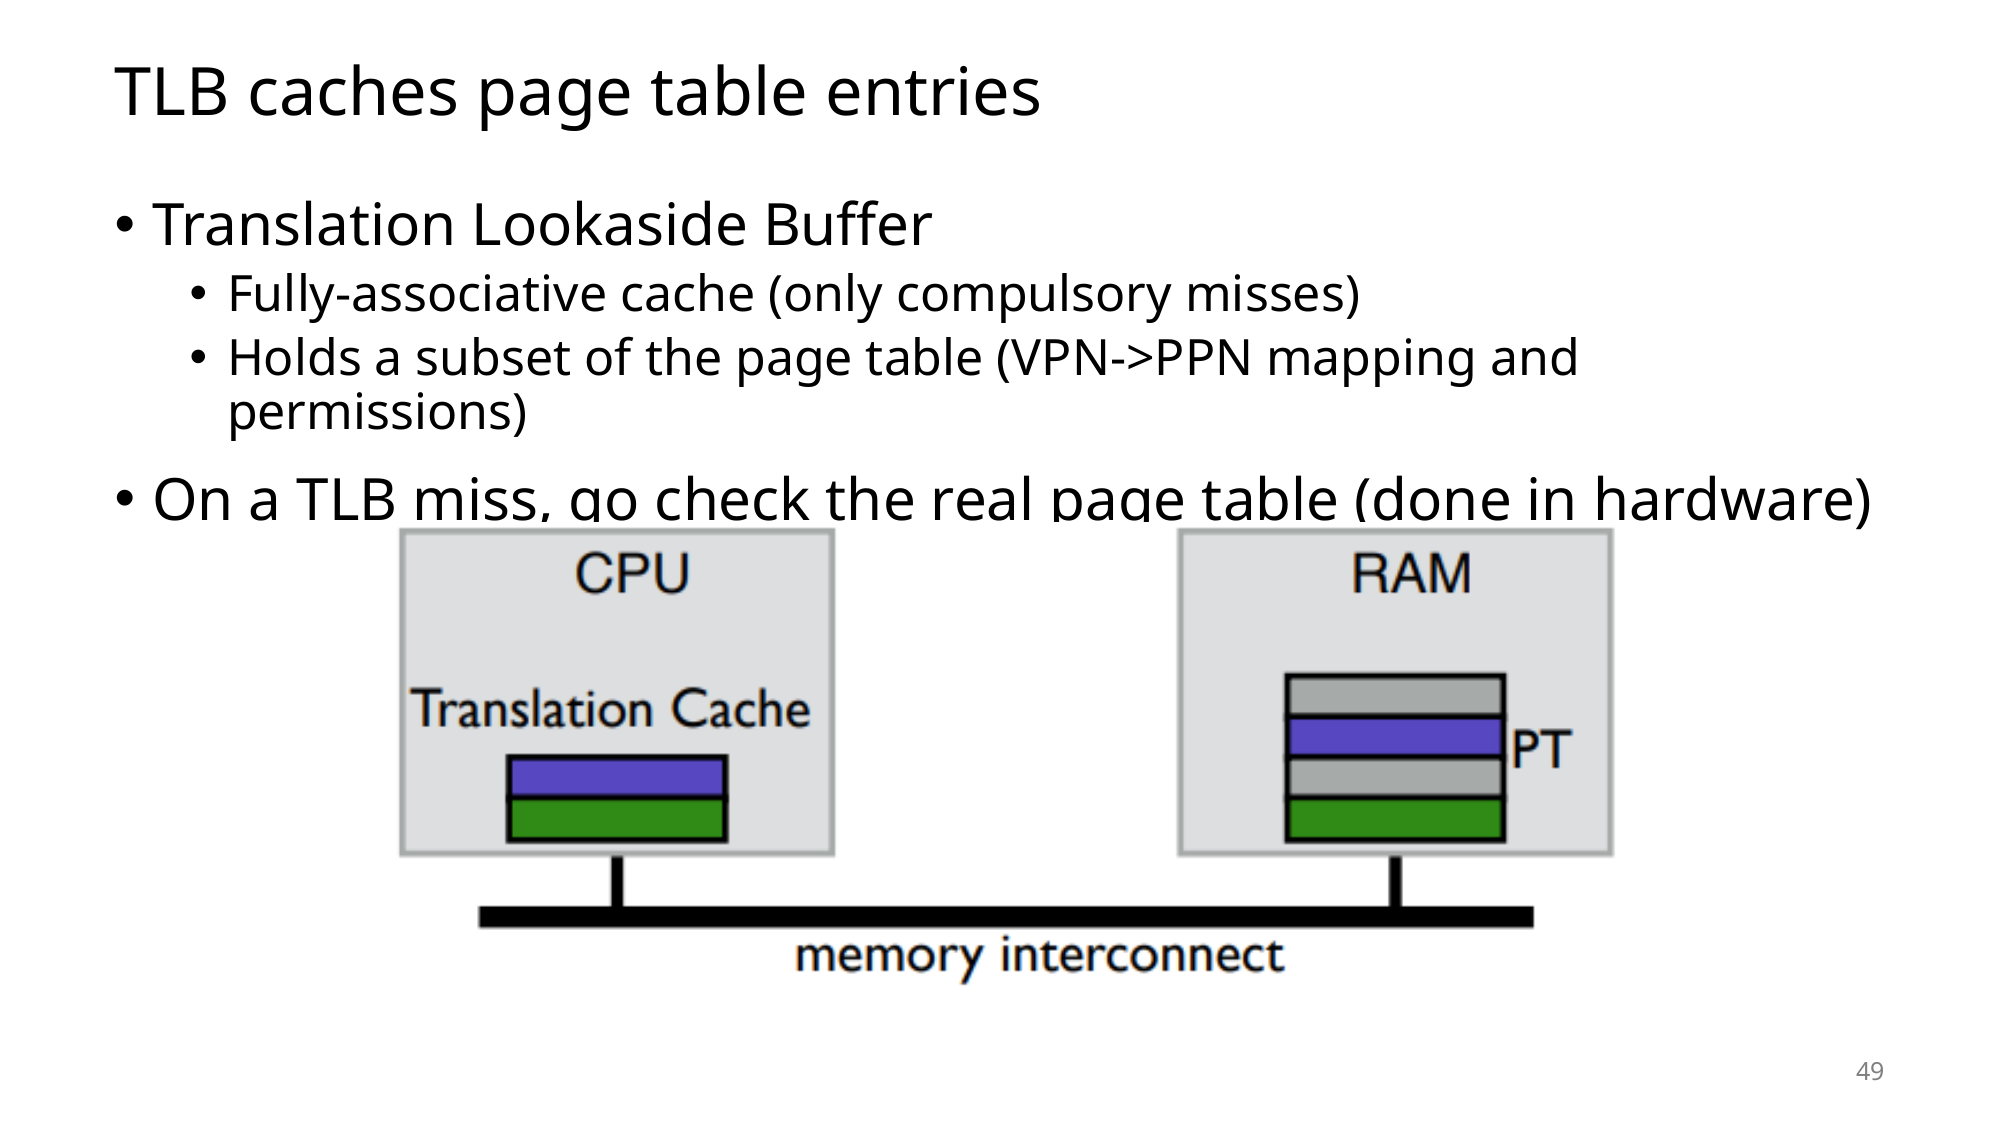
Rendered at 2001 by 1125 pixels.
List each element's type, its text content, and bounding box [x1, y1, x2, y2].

slide_number 49 [1749, 1042, 1900, 1103]
picture [370, 522, 1629, 1013]
list Translation Lookaside Buffer Fully-associative cache (only compulsory misses) Holds a subset of the page table (VPN->PPN mapping and permissions) On a TLB miss, go check the real page table (done in hardware) [99, 187, 1900, 1013]
title TLB caches page table entries [99, 37, 1900, 150]
